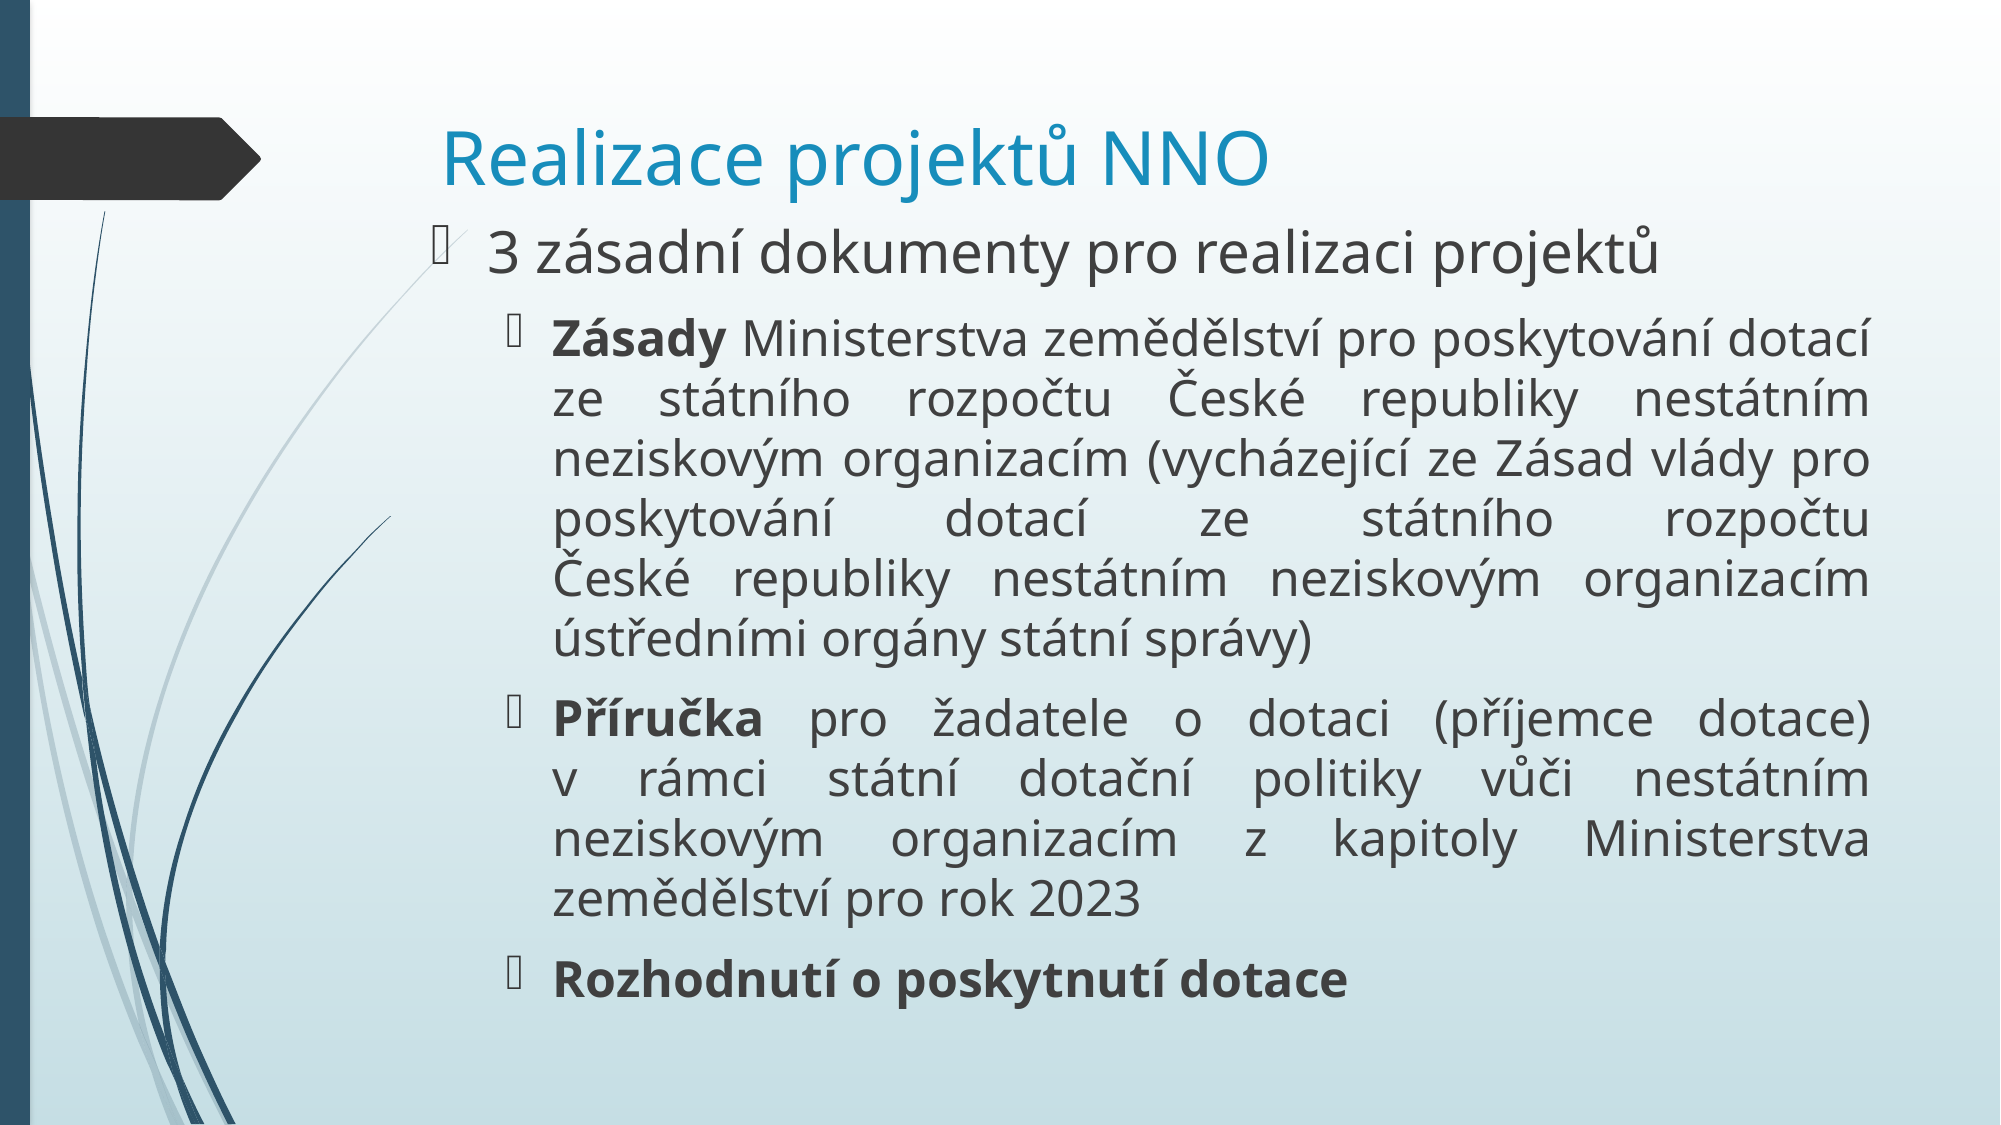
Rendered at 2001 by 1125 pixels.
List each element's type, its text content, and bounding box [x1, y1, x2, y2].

list 3 zásadní dokumenty pro realizaci projektů Zásady Ministerstva zemědělství pro poskytování dotací ze státního rozpočtu České republiky nestátním neziskovým organizacím (vycházející ze Zásad vlády pro poskytování dotací ze státního rozpočtu České republiky nestátním neziskovým organizacím ústředními orgány státní správy) Příručka pro žadatele o dotaci (příjemce dotace) v rámci státní dotační politiky vůči nestátním neziskovým organizacím z kapitoly Ministerstva zemědělství pro rok 2023 Rozhodnutí o poskytnutí dotace [415, 207, 1888, 1050]
title Realizace projektů NNO [425, 102, 1888, 207]
